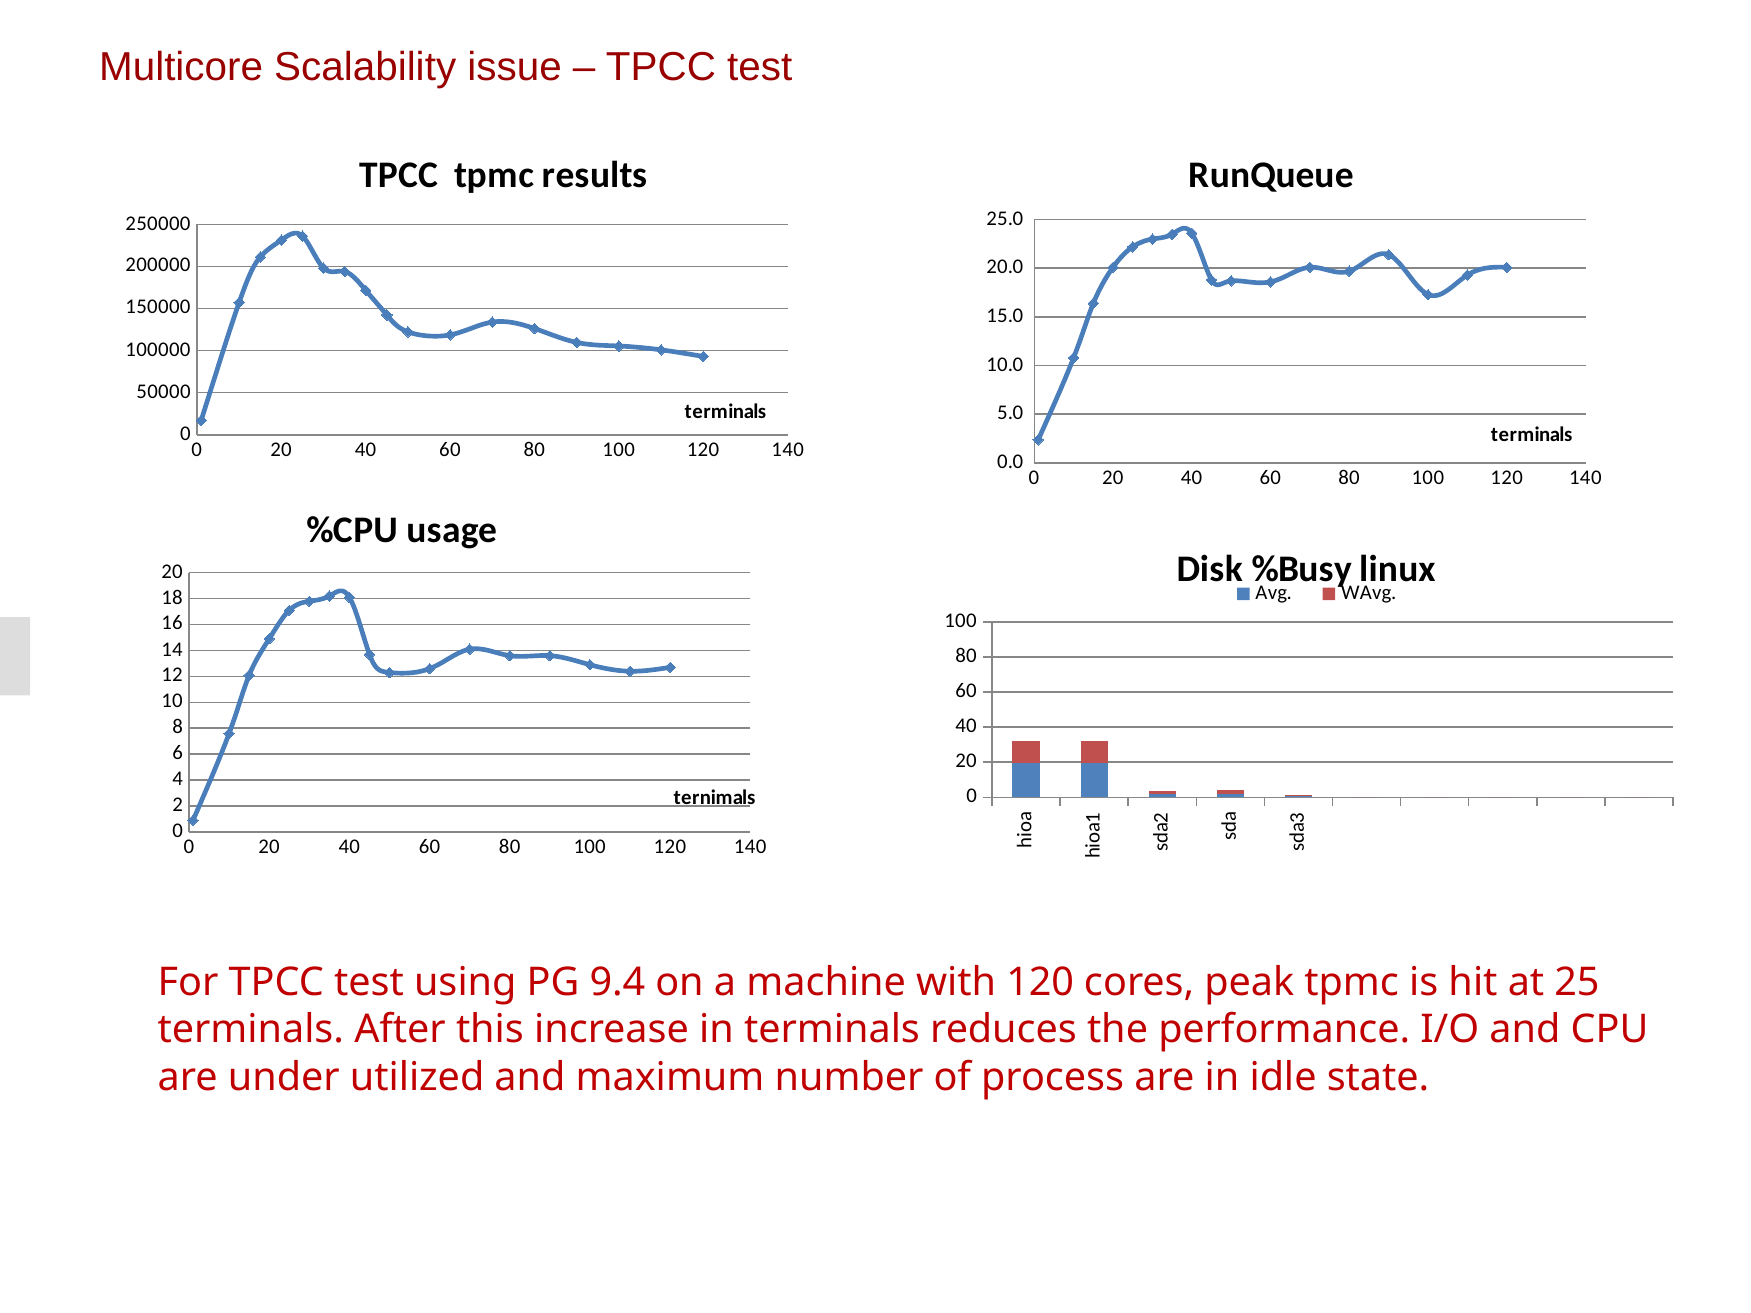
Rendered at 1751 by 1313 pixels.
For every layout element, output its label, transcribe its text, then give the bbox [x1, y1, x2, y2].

title Multicore Scalability issue – TPCC test [83, 32, 1751, 97]
chart [104, 148, 826, 480]
text_box For TPCC test using PG 9.4 on a machine with 120 cores, peak tpmc is hit at 25 terminals. After this increase in terminals reduces the performance. I/O and CPU are under utilized and maximum number of process are in idle state. [142, 948, 1672, 1106]
chart [969, 148, 1620, 503]
chart [142, 502, 784, 870]
chart [910, 526, 1703, 893]
